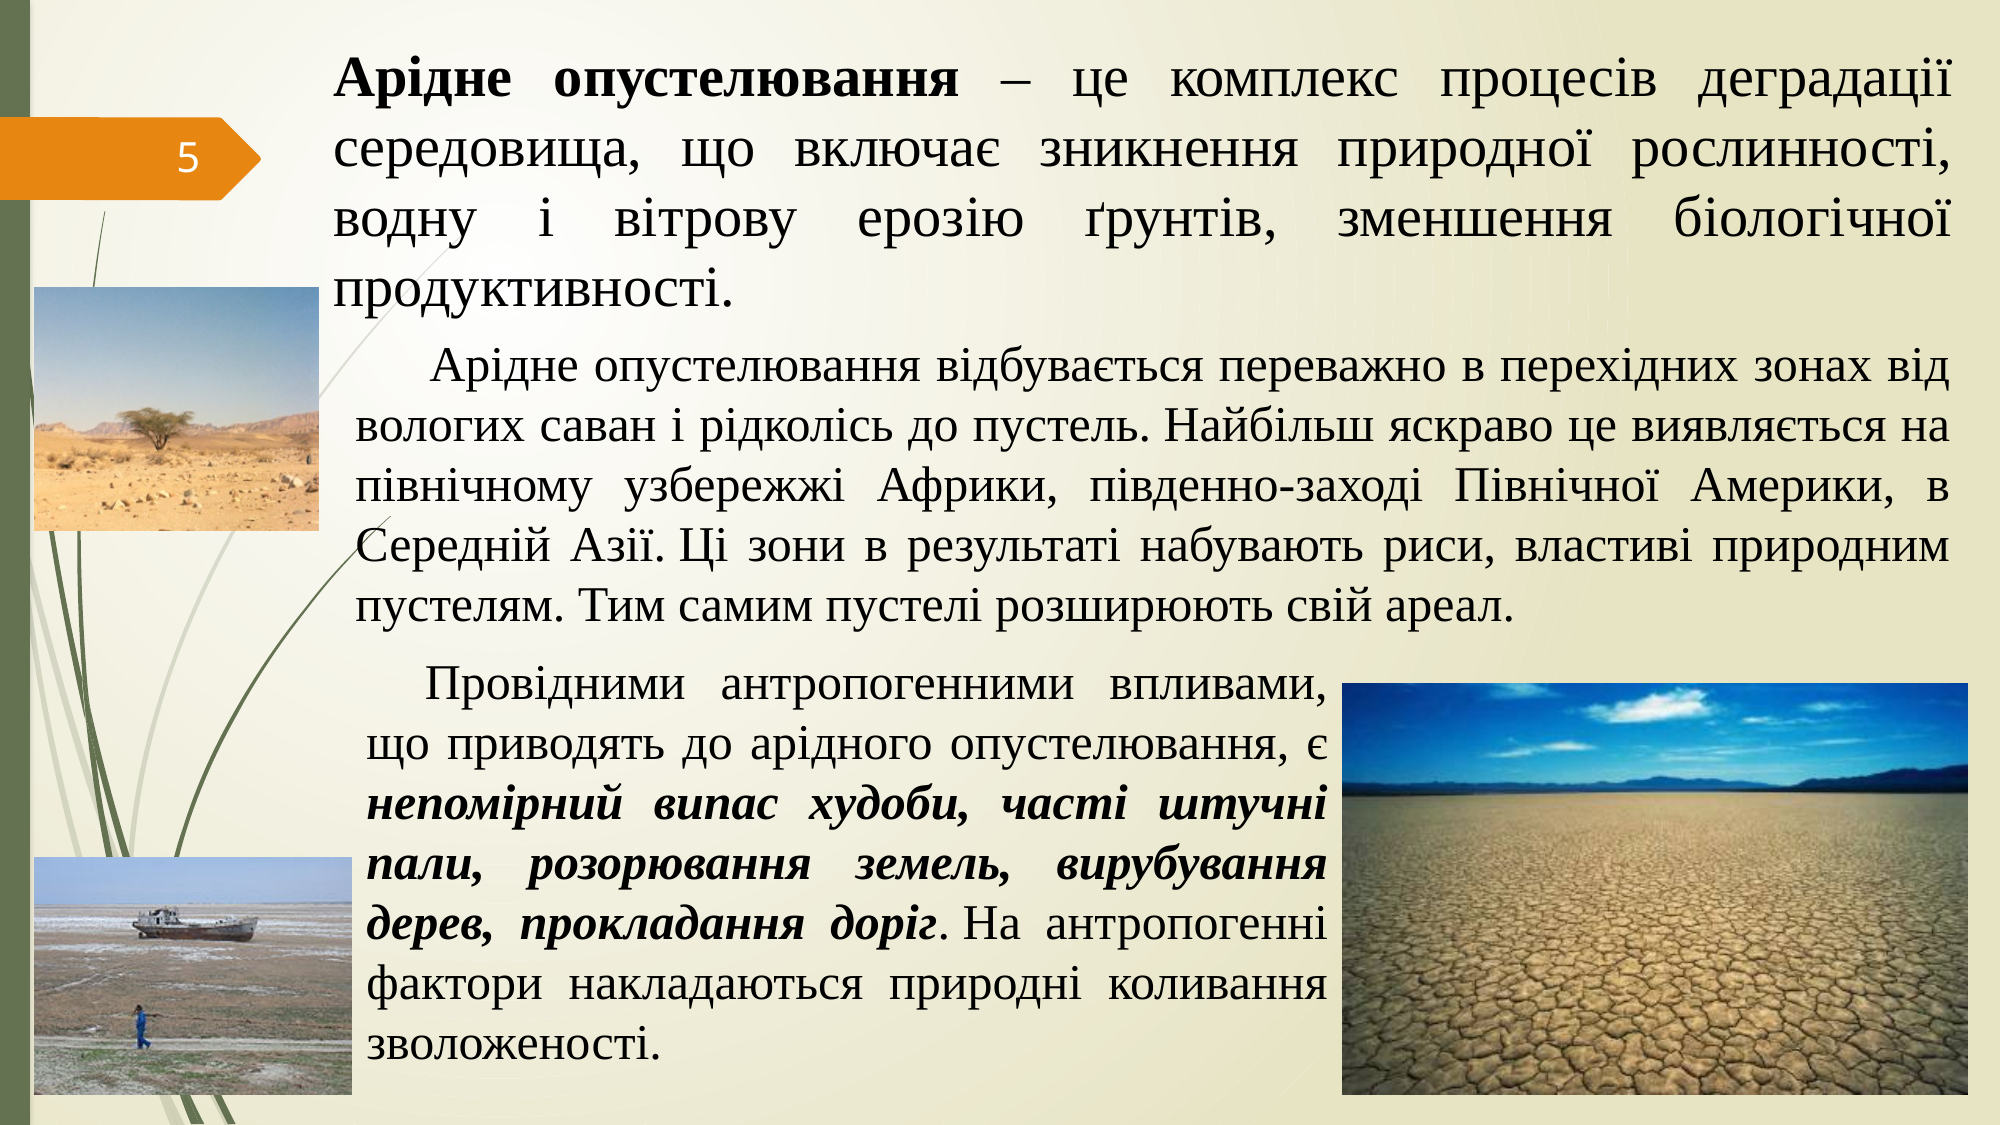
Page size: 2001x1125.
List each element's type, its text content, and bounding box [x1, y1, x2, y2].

text_box Провідними антропогенними впливами, що приводять до арідного опустелювання, є непомірний випас худоби, часті штучні пали, розорювання земель, вирубування дерев, прокладання доріг. На антропогенні фактори накладаються природні коливання зволоженості. [351, 642, 1343, 1077]
picture [34, 857, 352, 1096]
picture [34, 286, 319, 531]
text_box Арідне опустелювання – це комплекс процесів деградації середовища, що включає зникнення природної рослинності, водну і вітрову ерозію ґрунтів, зменшення біологічної продуктивності. [318, 30, 1968, 326]
slide_number 5 [87, 129, 216, 190]
text_box Арідне опустелювання відбувається переважно в перехідних зонах від вологих саван і рідколісь до пустель. Найбільш яскраво це виявляється на північному узбережжі Африки, південно-заході Північної Америки, в Середній Азії. Ці зони в результаті набувають риси, властиві природним пустелям. Тим самим пустелі розширюють свій ареал. [340, 324, 1966, 639]
picture [1342, 683, 1969, 1096]
